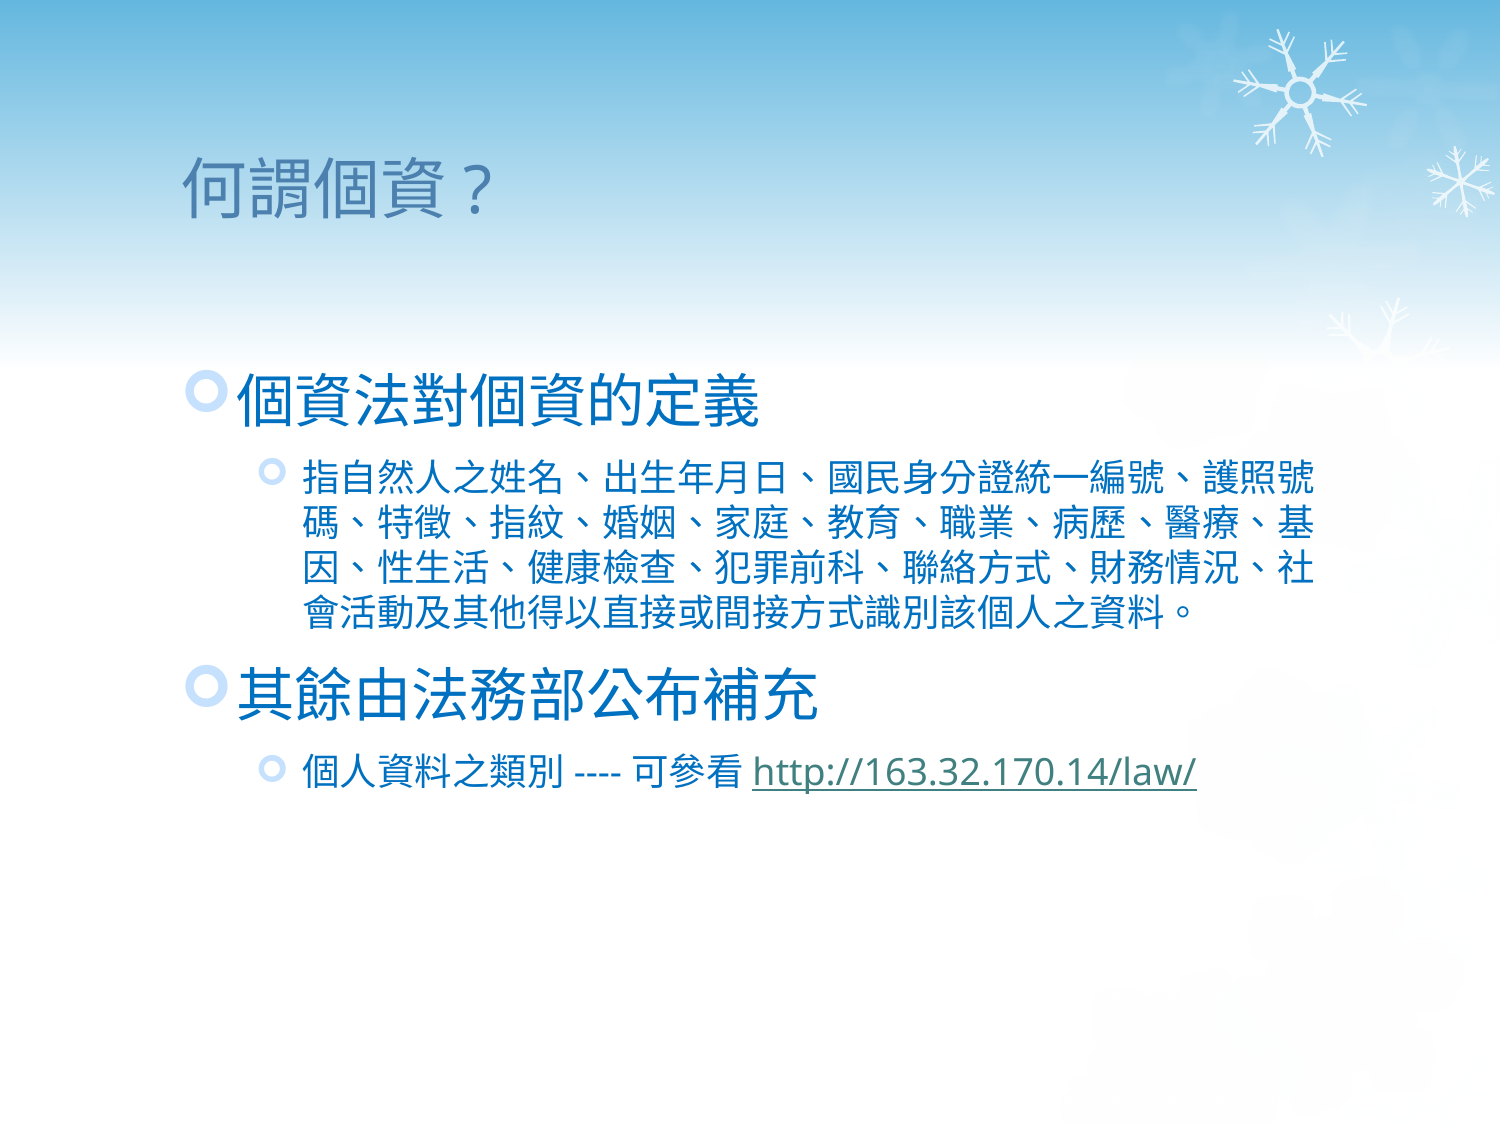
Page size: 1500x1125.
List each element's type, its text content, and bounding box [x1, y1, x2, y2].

list 個資法對個資的定義 指自然人之姓名、出生年月日、國民身分證統一編號、護照號碼、特徵、指紋、婚姻、家庭、教育、職業、病歷、醫療、基因、性生活、健康檢查、犯罪前科、聯絡方式、財務情況、社會活動及其他得以直接或間接方式識別該個人之資料。 其餘由法務部公布補充 個人資料之類別----可參看http://163.32.170.14/law/ [165, 296, 1335, 962]
title 何謂個資? [165, 110, 1335, 263]
